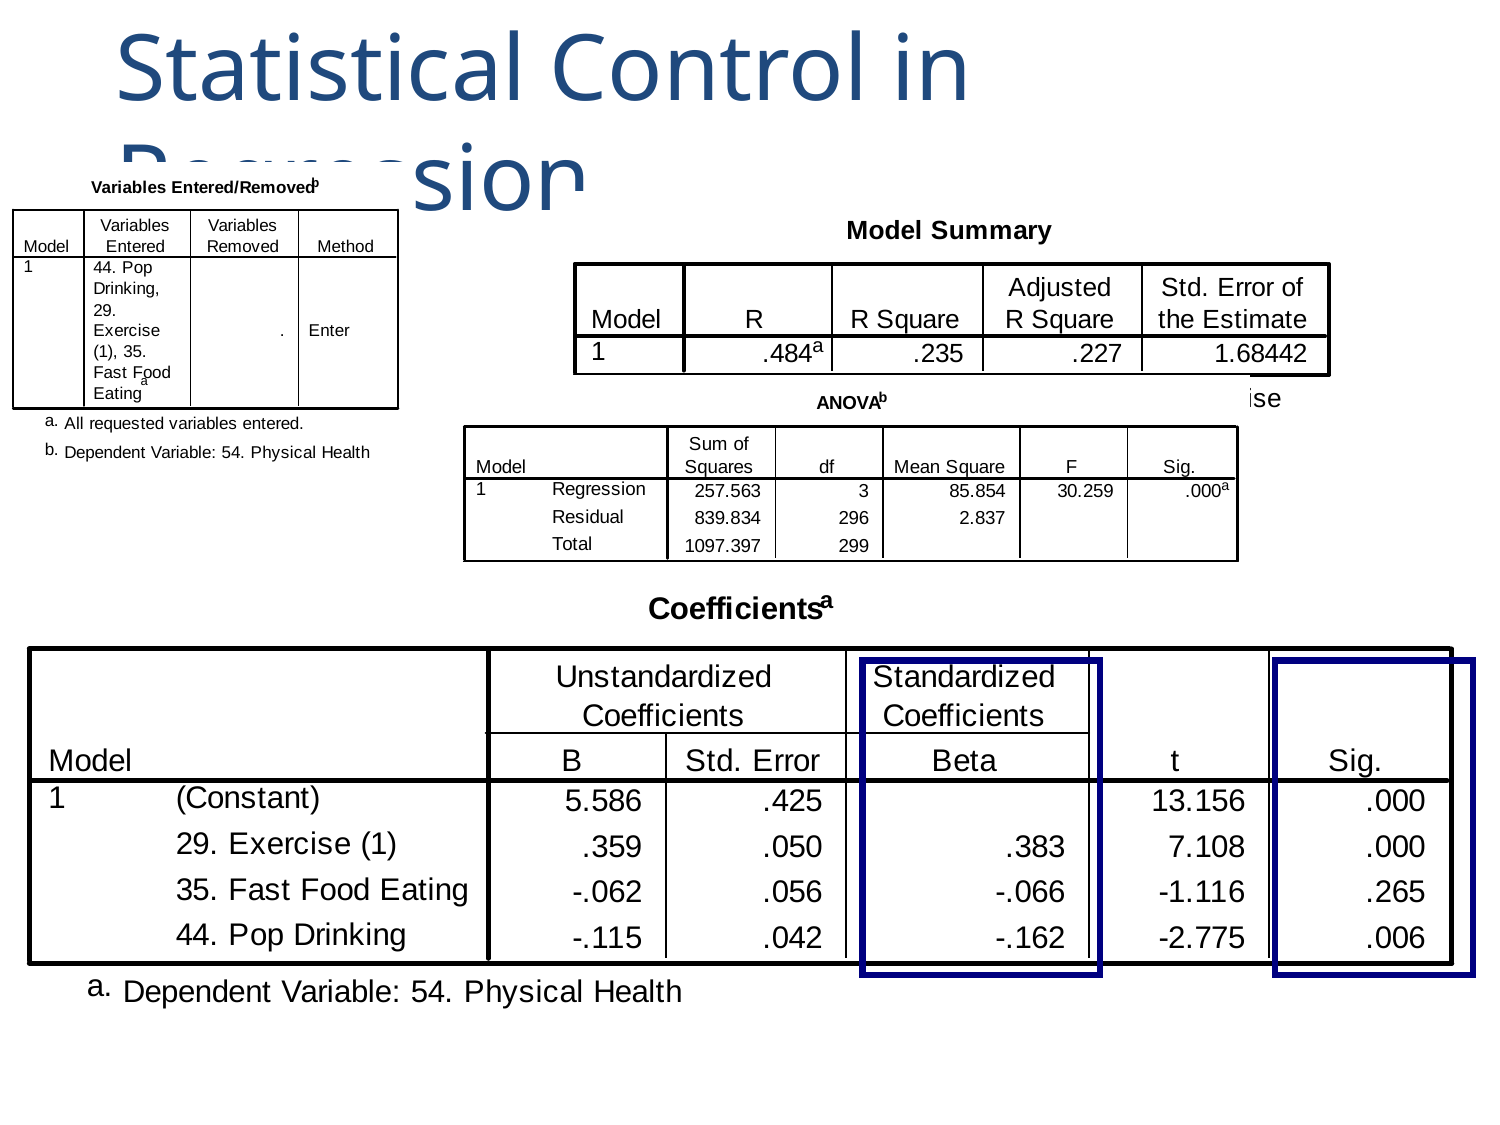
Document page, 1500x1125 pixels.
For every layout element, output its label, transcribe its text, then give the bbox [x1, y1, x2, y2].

picture [0, 162, 413, 480]
title Statistical Control in Regression [100, 37, 1438, 200]
picture [4, 191, 1474, 1038]
